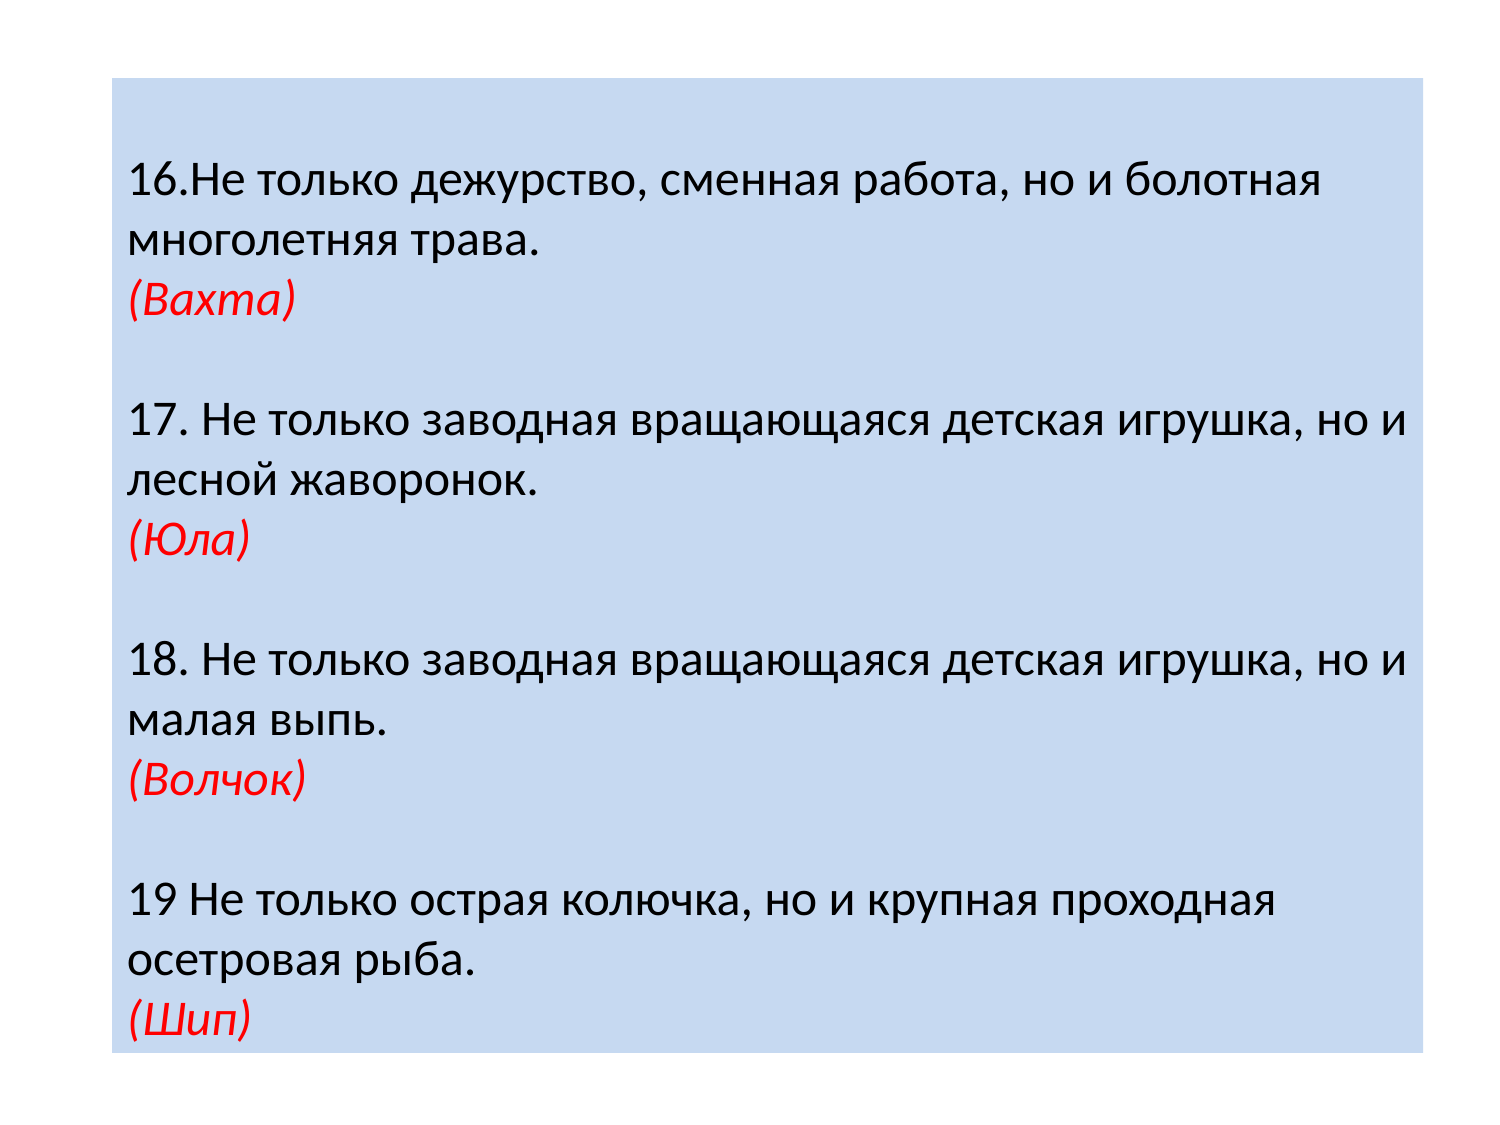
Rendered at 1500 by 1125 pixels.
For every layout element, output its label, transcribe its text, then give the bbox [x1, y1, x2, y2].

text_box 16.Не только дежурство, сменная работа, но и болотная многолетняя трава. (Вахта) 17. Не только заводная вращающаяся детская игрушка, но и лесной жаворонок. (Юла) 18. Не только заводная вращающаяся детская игрушка, но и малая выпь. (Волчок) 19 Не только острая колючка, но и крупная проходная осетровая рыба. (Шип) [112, 78, 1424, 1053]
